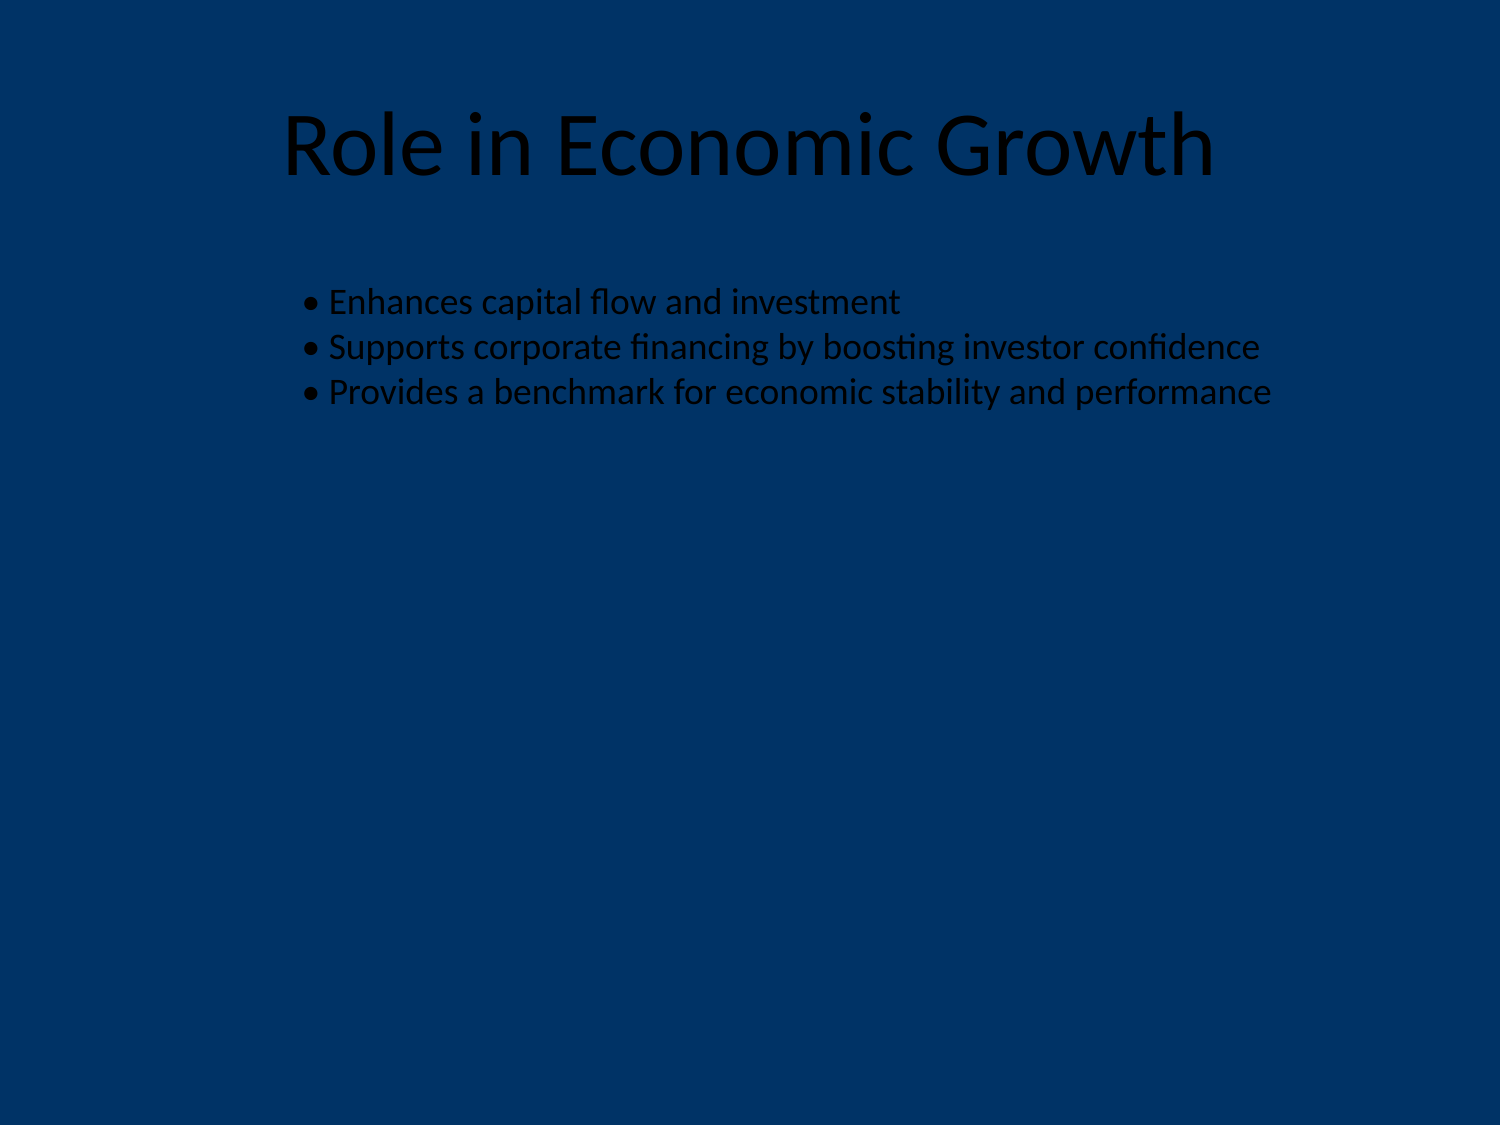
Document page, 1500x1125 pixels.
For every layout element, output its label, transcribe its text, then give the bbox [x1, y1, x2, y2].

title Role in Economic Growth [75, 45, 1425, 233]
text_box • Enhances capital flow and investment • Supports corporate financing by boosting investor confidence • Provides a benchmark for economic stability and performance [286, 224, 1288, 420]
